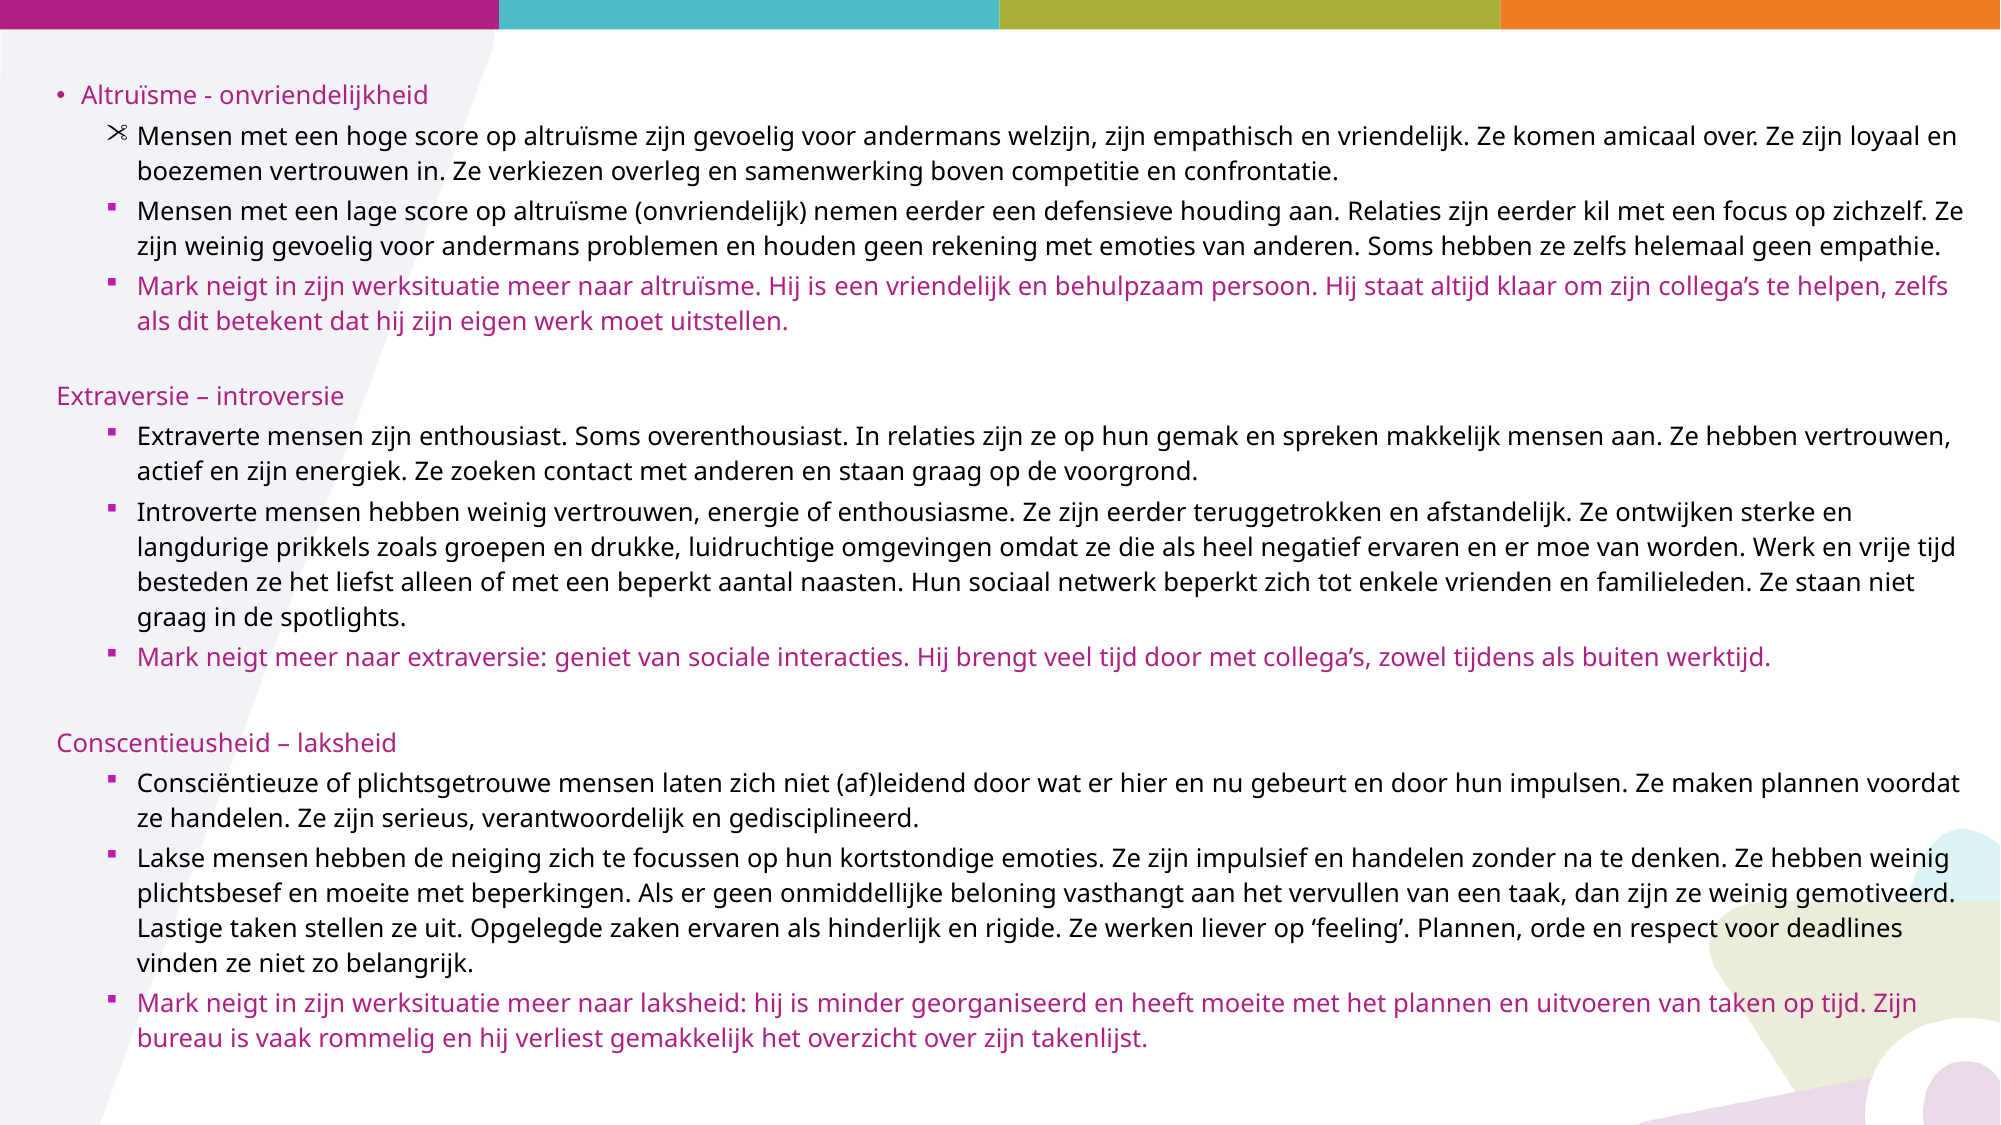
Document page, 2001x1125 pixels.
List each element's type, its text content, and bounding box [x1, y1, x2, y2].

text_box Altruïsme - onvriendelijkheid Mensen met een hoge score op altruïsme zijn gevoelig voor andermans welzijn, zijn empathisch en vriendelijk. Ze komen amicaal over. Ze zijn loyaal en boezemen vertrouwen in. Ze verkiezen overleg en samenwerking boven competitie en confrontatie. Mensen met een lage score op altruïsme (onvriendelijk) nemen eerder een defensieve houding aan. Relaties zijn eerder kil met een focus op zichzelf. Ze zijn weinig gevoelig voor andermans problemen en houden geen rekening met emoties van anderen. Soms hebben ze zelfs helemaal geen empathie. Mark neigt in zijn werksituatie meer naar altruïsme. Hij is een vriendelijk en behulpzaam persoon. Hij staat altijd klaar om zijn collega’s te helpen, zelfs als dit betekent dat hij zijn eigen werk moet uitstellen. Extraversie – introversie Extraverte mensen zijn enthousiast. Soms overenthousiast. In relaties zijn ze op hun gemak en spreken makkelijk mensen aan. Ze hebben vertrouwen, actief en zijn energiek. Ze zoeken contact met anderen en staan graag op de voorgrond. Introverte mensen hebben weinig vertrouwen, energie of enthousiasme. Ze zijn eerder teruggetrokken en afstandelijk. Ze ontwijken sterke en langdurige prikkels zoals groepen en drukke, luidruchtige omgevingen omdat ze die als heel negatief ervaren en er moe van worden. Werk en vrije tijd besteden ze het liefst alleen of met een beperkt aantal naasten. Hun sociaal netwerk beperkt zich tot enkele vrienden en familieleden. Ze staan niet graag in de spotlights. Mark neigt meer naar extraversie: geniet van sociale interacties. Hij brengt veel tijd door met collega’s, zowel tijdens als buiten werktijd. Conscentieusheid – laksheid Consciëntieuze of plichtsgetrouwe mensen laten zich niet (af)leidend door wat er hier en nu gebeurt en door hun impulsen. Ze maken plannen voordat ze handelen. Ze zijn serieus, verantwoordelijk en gedisciplineerd. Lakse mensen hebben de neiging zich te focussen op hun kortstondige emoties. Ze zijn impulsief en handelen zonder na te denken. Ze hebben weinig plichtsbesef en moeite met beperkingen. Als er geen onmiddellijke beloning vasthangt aan het vervullen van een taak, dan zijn ze weinig gemotiveerd. Lastige taken stellen ze uit. Opgelegde zaken ervaren als hinderlijk en rigide. Ze werken liever op ‘feeling’. Plannen, orde en respect voor deadlines vinden ze niet zo belangrijk. Mark neigt in zijn werksituatie meer naar laksheid: hij is minder georganiseerd en heeft moeite met het plannen en uitvoeren van taken op tijd. Zijn bureau is vaak rommelig en hij verliest gemakkelijk het overzicht over zijn takenlijst. [41, 69, 2000, 1101]
